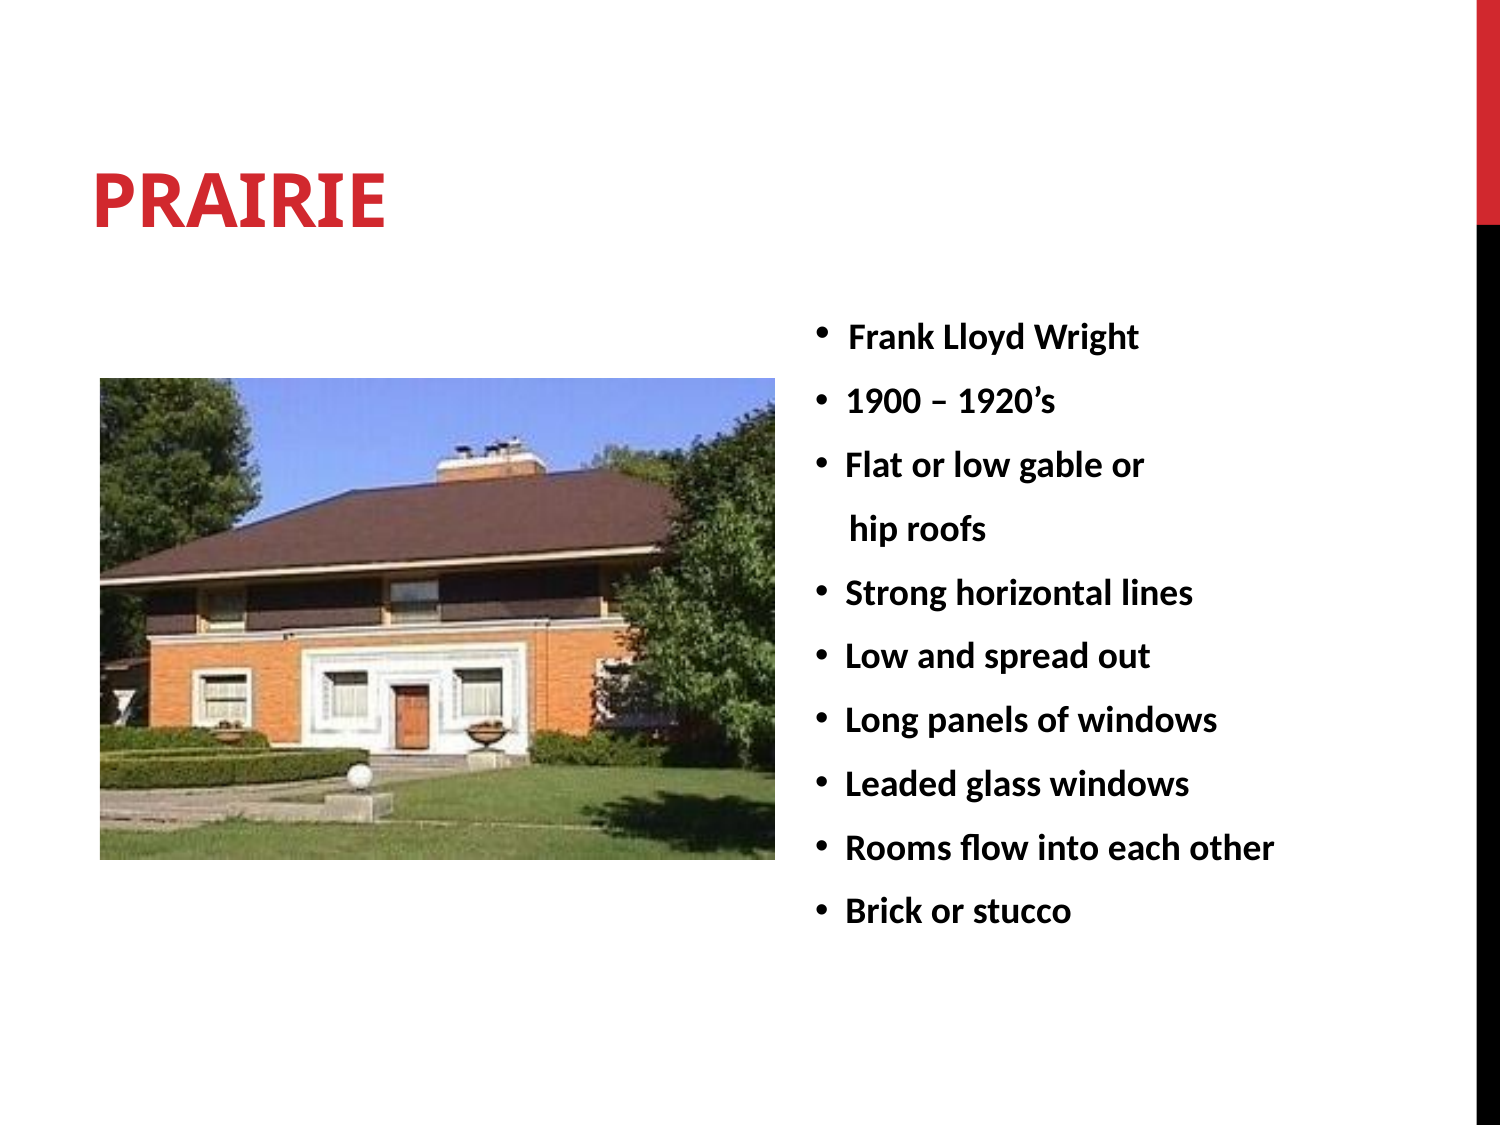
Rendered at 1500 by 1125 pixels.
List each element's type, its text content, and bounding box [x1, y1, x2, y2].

title Prairie [75, 25, 1025, 250]
text_box [99, 378, 775, 860]
text_box Frank Lloyd Wright 1900 – 1920’s Flat or low gable or hip roofs Strong horizontal lines Low and spread out Long panels of windows Leaded glass windows Rooms flow into each other Brick or stucco [800, 299, 1500, 1050]
